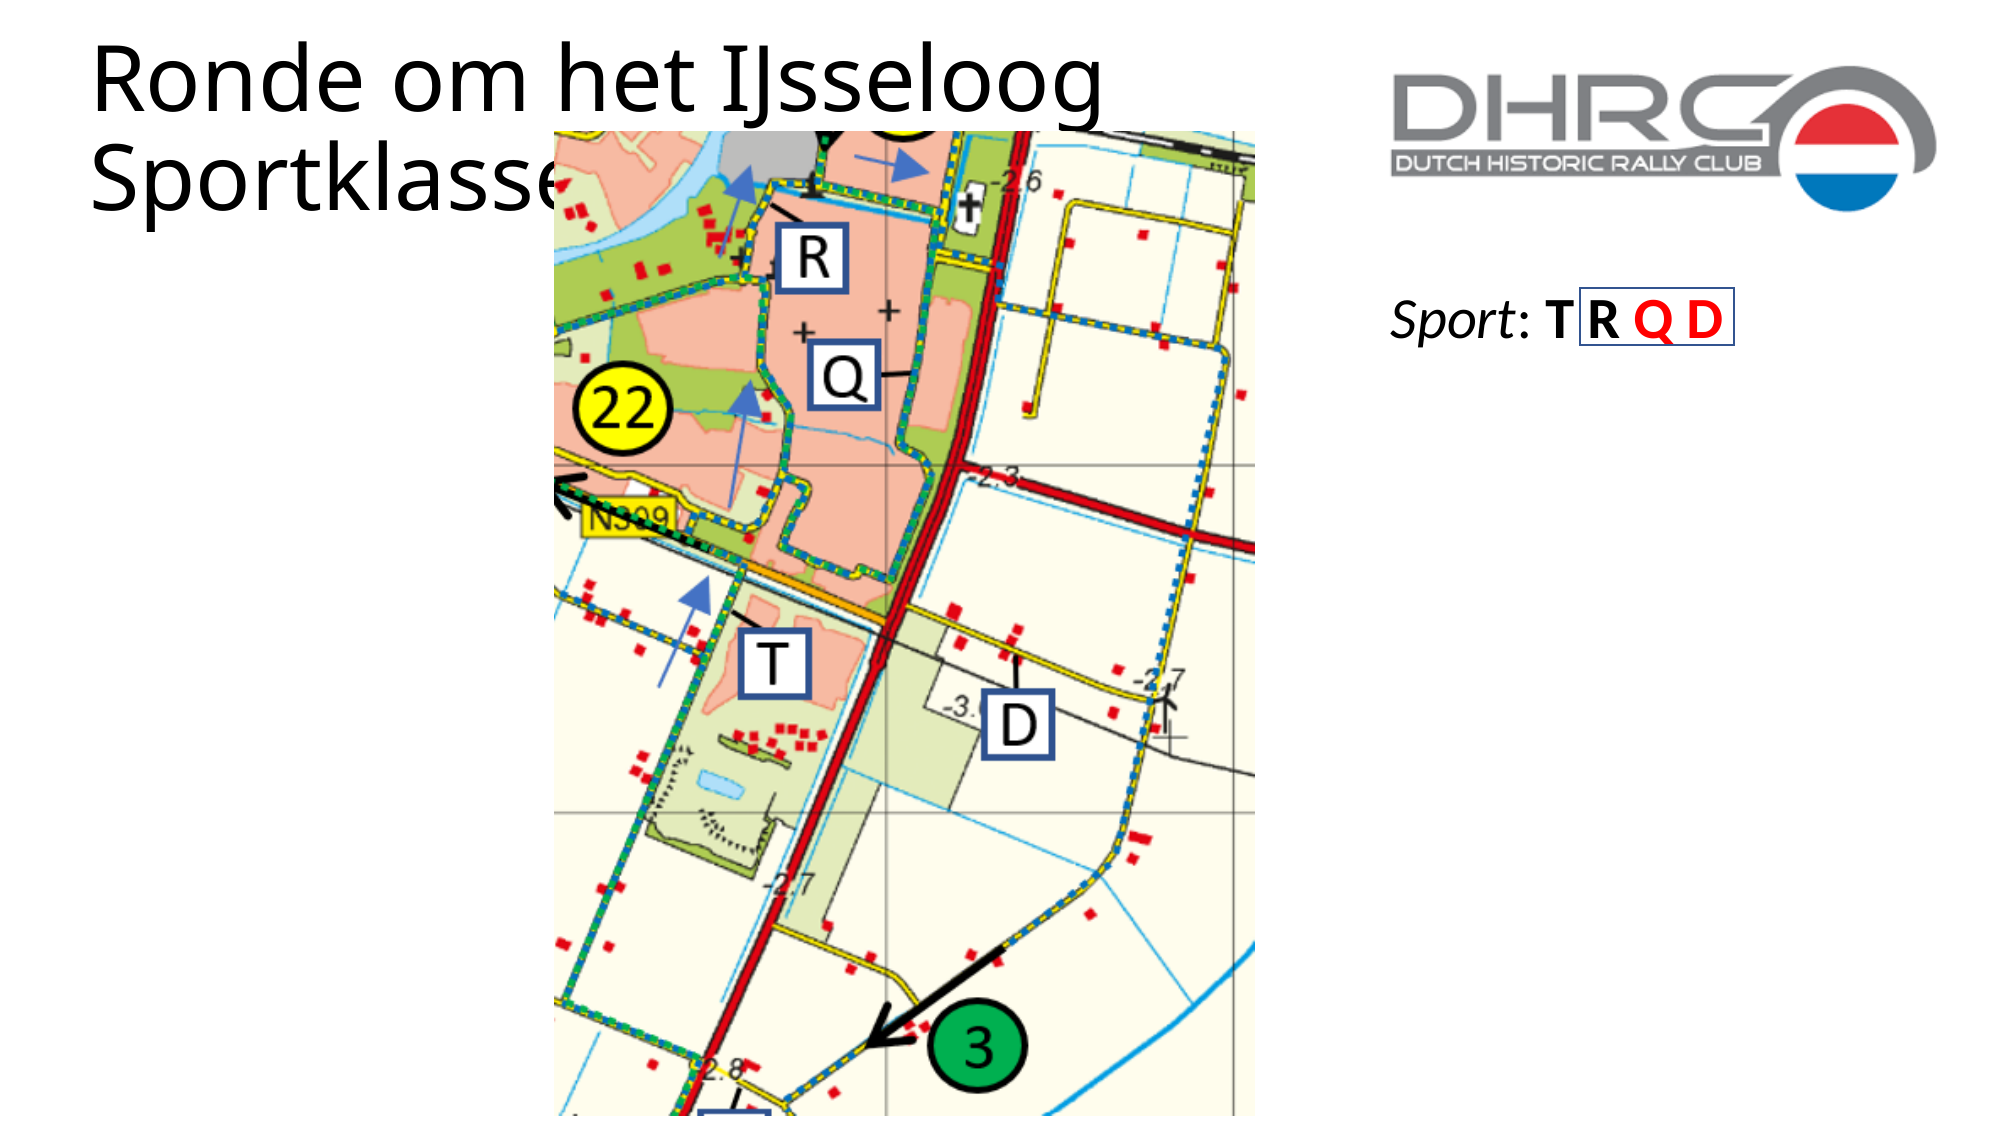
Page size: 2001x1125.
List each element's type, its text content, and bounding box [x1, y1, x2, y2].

text_box Sport: T R Q D [1376, 272, 1907, 358]
text_box [1579, 287, 1735, 346]
picture [1359, 38, 1968, 241]
title Ronde om het IJsseloog Sportklasse [74, 22, 1800, 241]
picture [554, 131, 1255, 1116]
picture [1051, 950, 1255, 1116]
